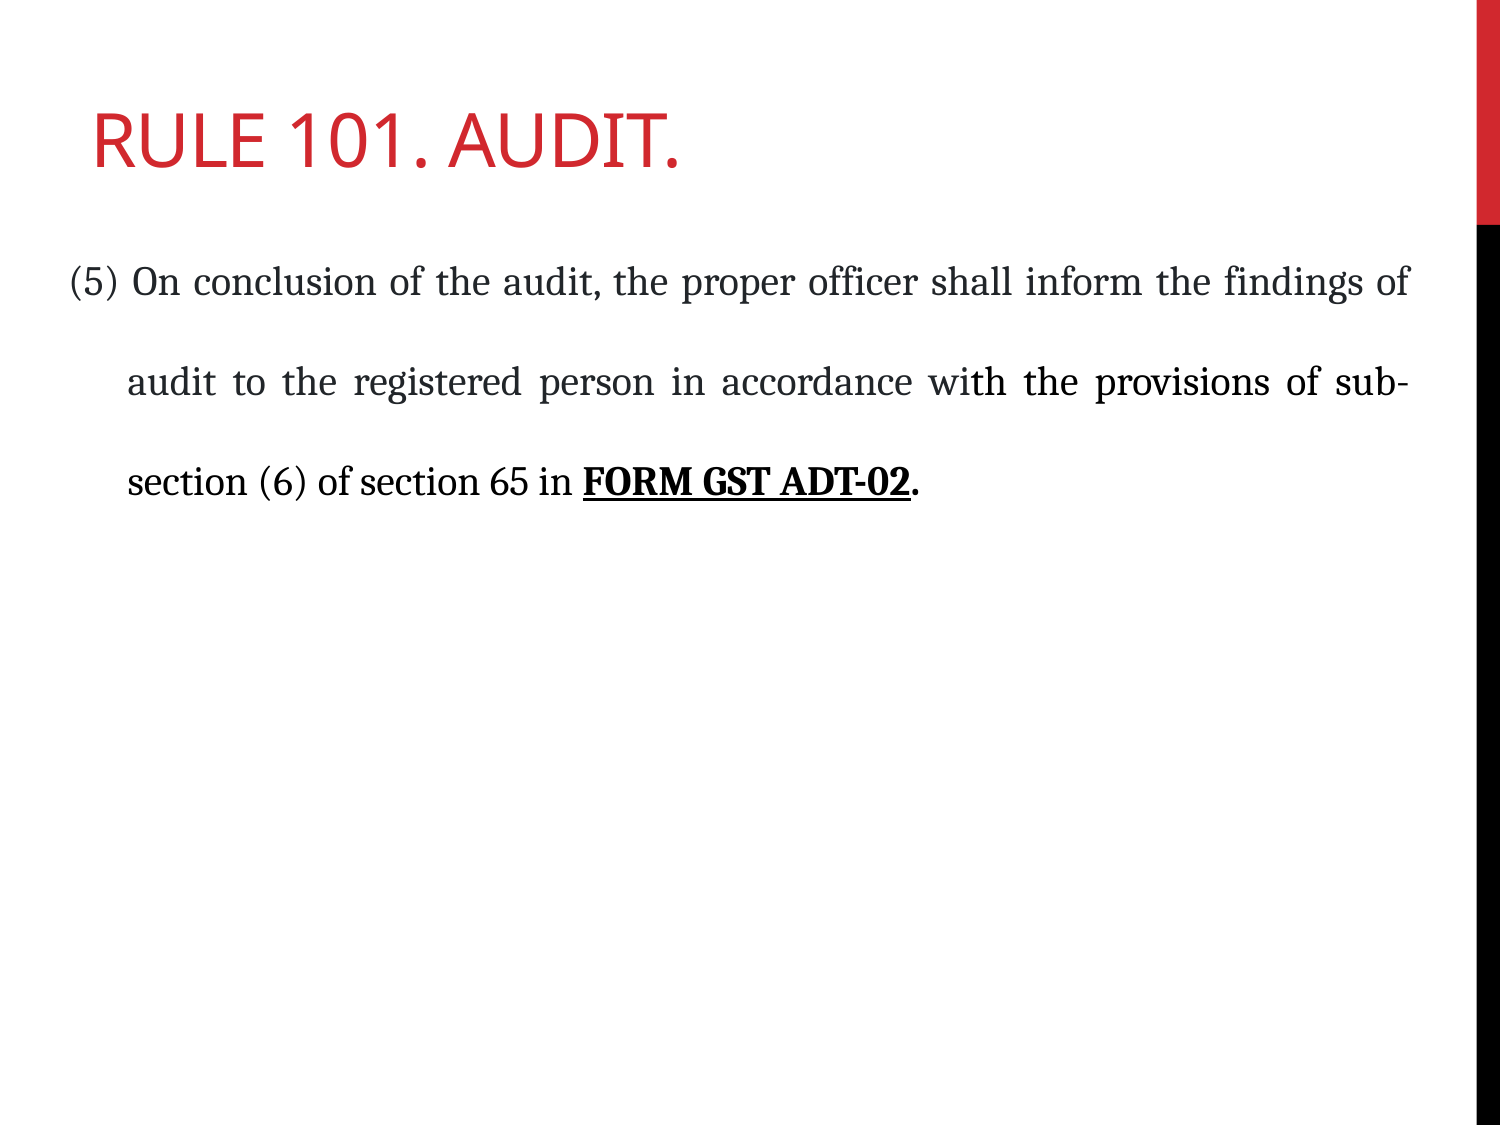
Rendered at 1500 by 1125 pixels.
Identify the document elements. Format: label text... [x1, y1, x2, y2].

list (5) On conclusion of the audit, the proper officer shall inform the findings of audit to the registered person in accordance with the provisions of sub-section (6) of section 65 in FORM GST ADT-02. [53, 196, 1425, 1047]
title Rule 101. Audit. [75, 25, 1247, 196]
